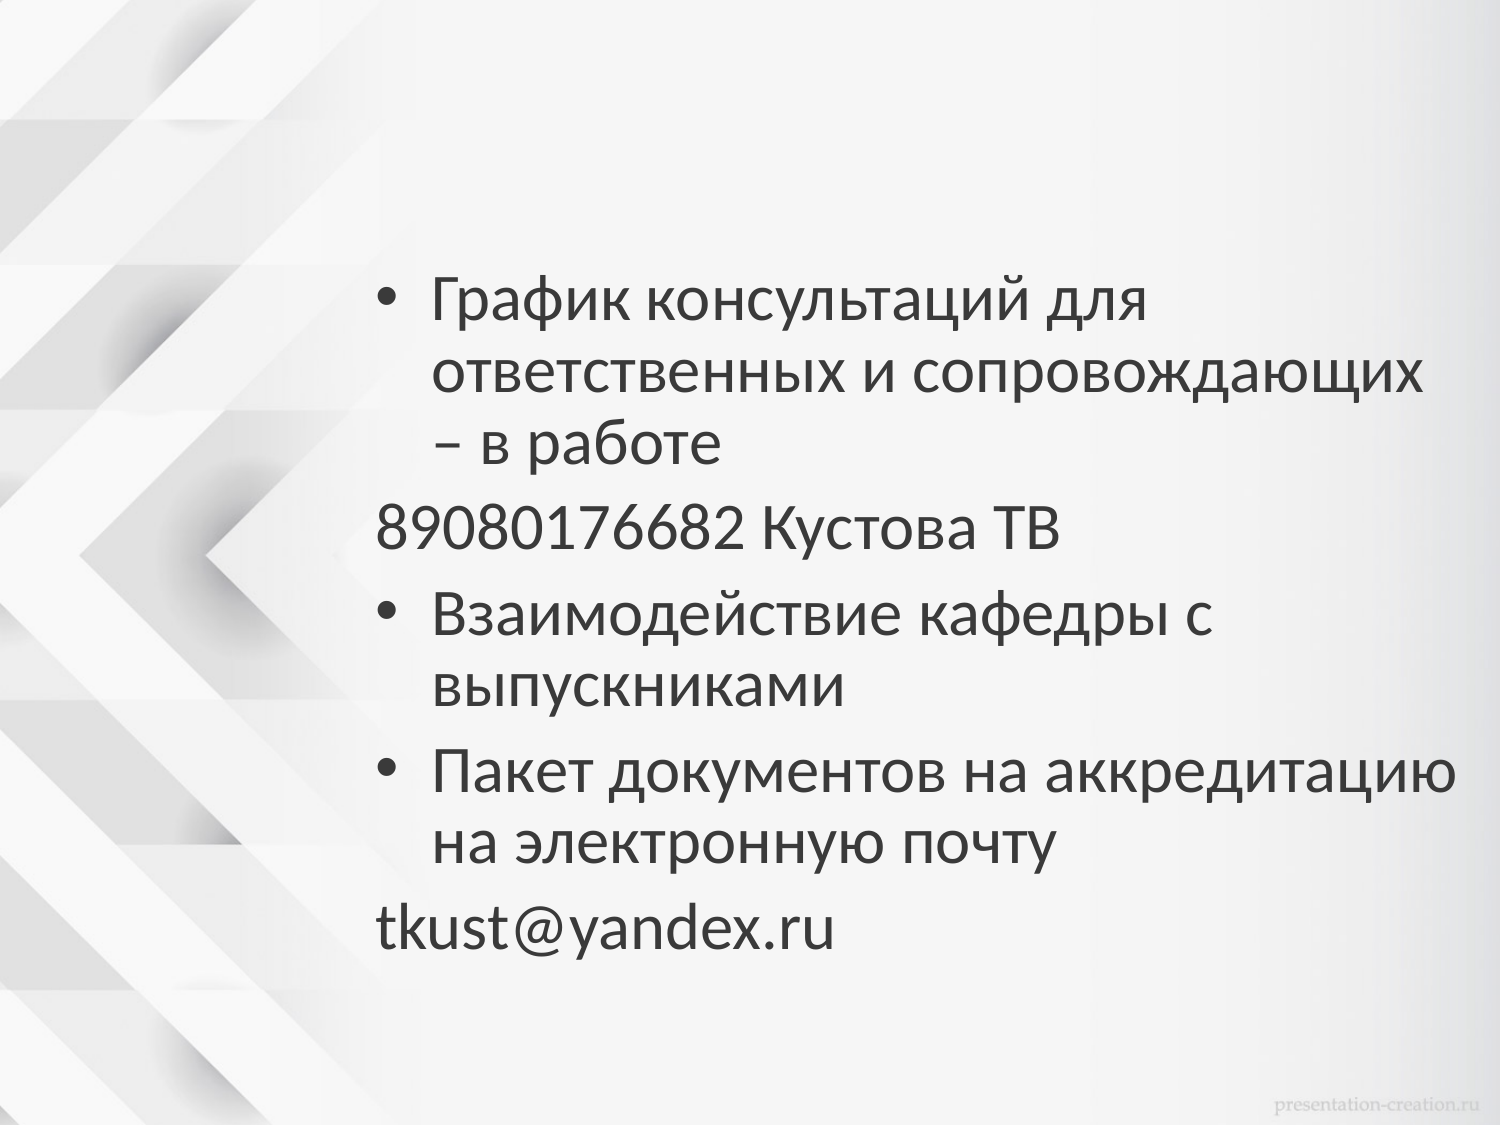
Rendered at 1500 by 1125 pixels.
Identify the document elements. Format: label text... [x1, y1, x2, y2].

picture [0, 0, 1500, 1125]
list График консультаций для ответственных и сопровождающих – в работе 89080176682 Кустова ТВ Взаимодействие кафедры с выпускниками Пакет документов на аккредитацию на электронную почту tkust@yandex.ru [360, 255, 1483, 1012]
